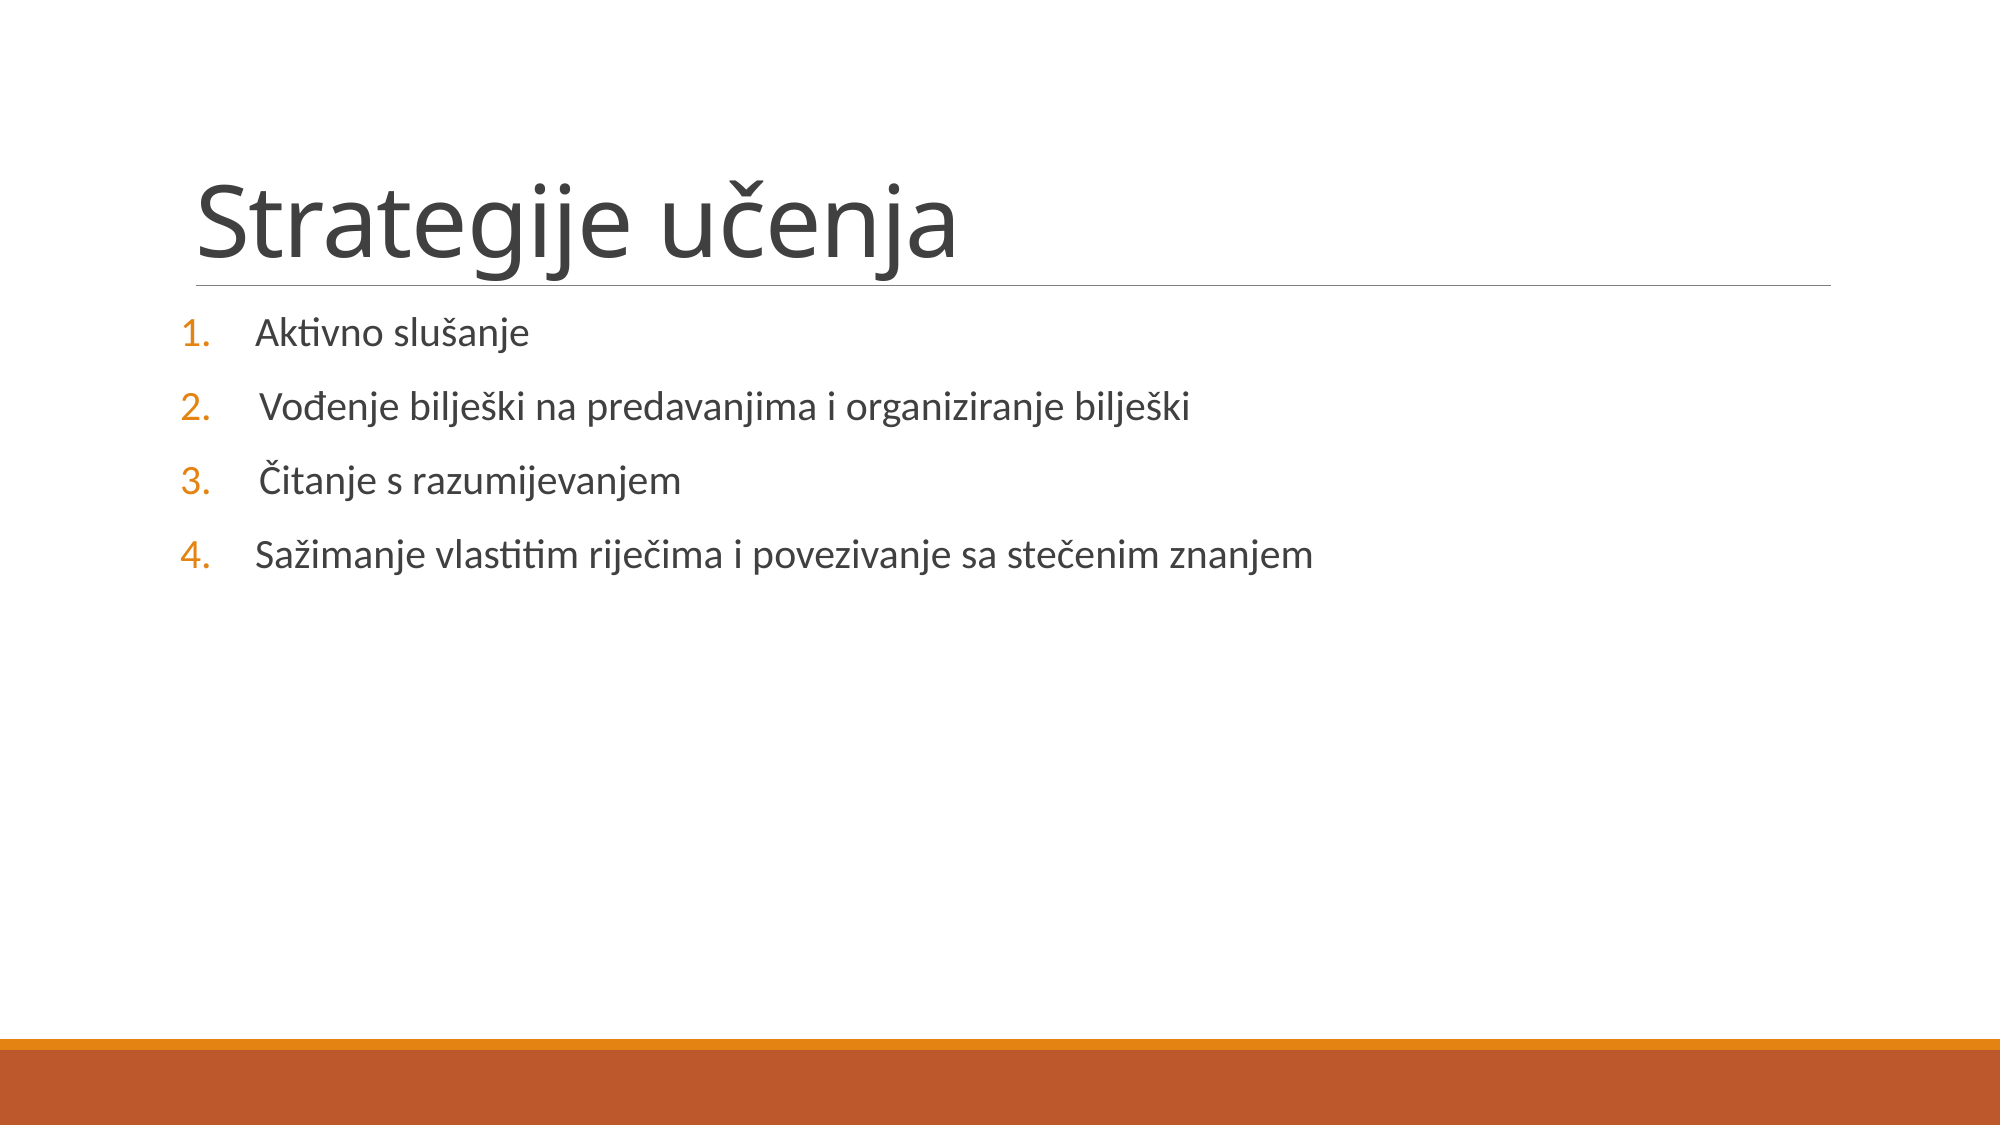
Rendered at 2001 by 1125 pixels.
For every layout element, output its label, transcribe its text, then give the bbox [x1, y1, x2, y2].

title Strategije učenja [180, 47, 1830, 285]
list Aktivno slušanje Vođenje bilješki na predavanjima i organiziranje bilješki Čitanje s razumijevanjem Sažimanje vlastitim riječima i povezivanje sa stečenim znanjem [180, 302, 1830, 963]
